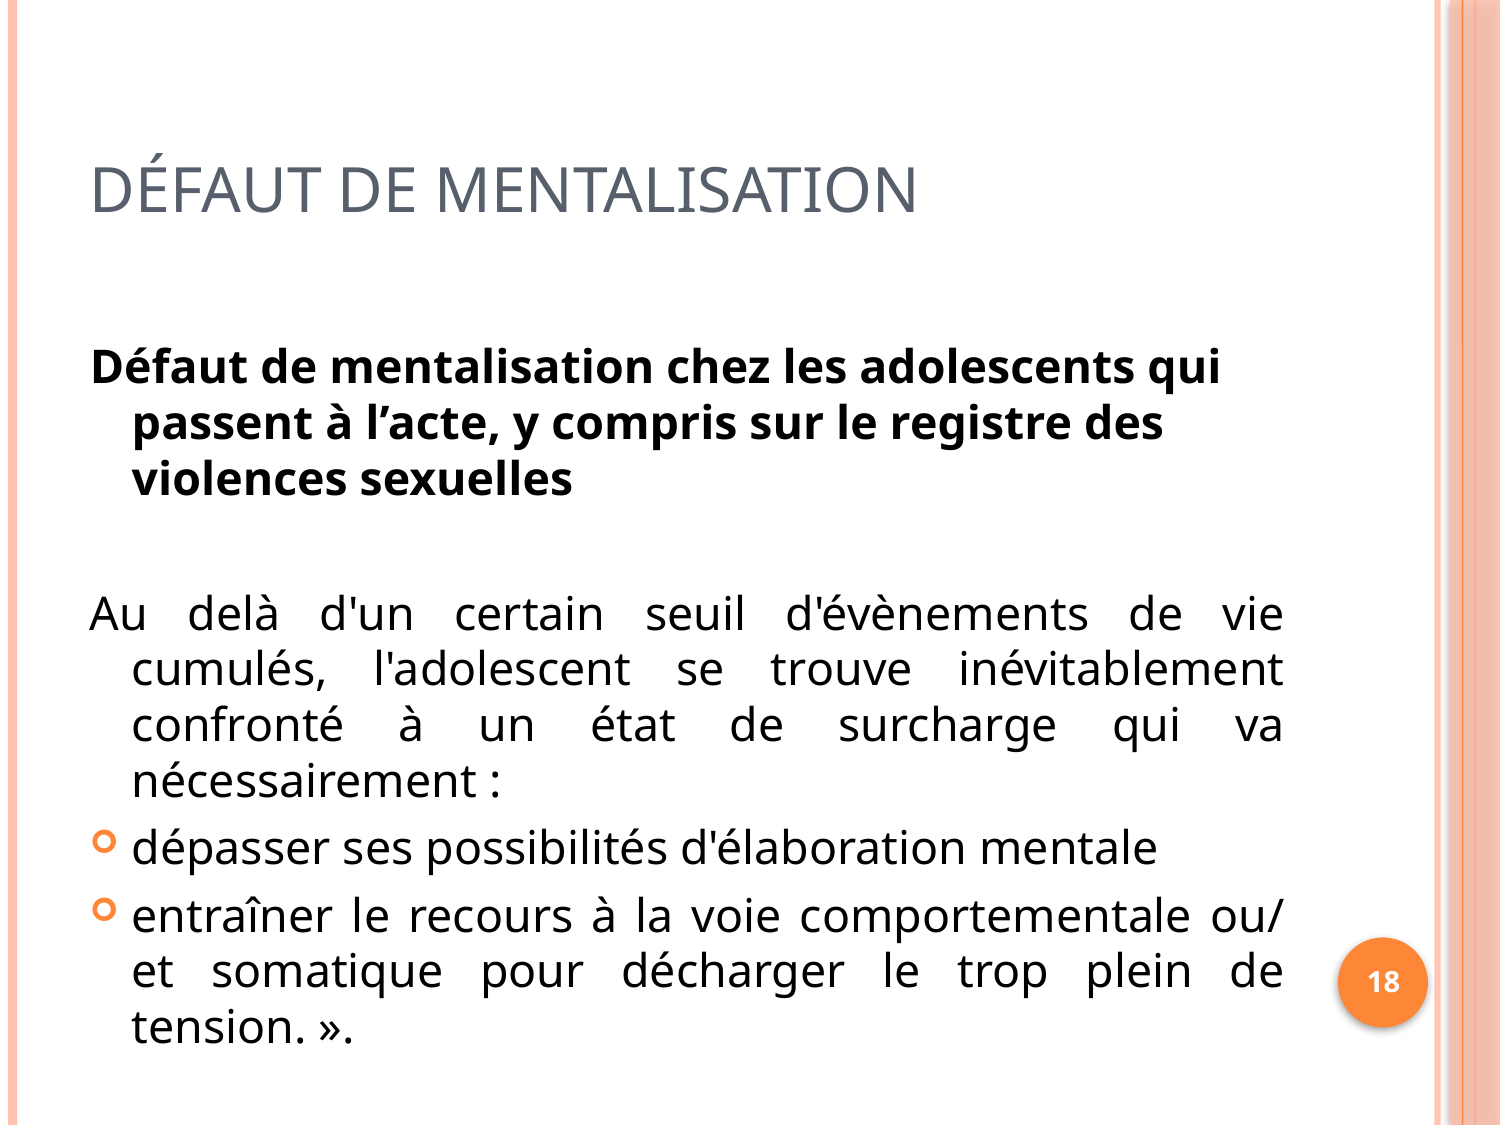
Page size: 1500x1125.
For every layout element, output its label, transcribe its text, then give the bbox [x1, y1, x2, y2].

list Défaut de mentalisation chez les adolescents qui passent à l’acte, y compris sur le registre des violences sexuelles Au delà d'un certain seuil d'évènements de vie cumulés, l'adolescent se trouve inévitablement confronté à un état de surcharge qui va nécessairement : dépasser ses possibilités d'élaboration mentale entraîner le recours à la voie comportementale ou/ et somatique pour décharger le trop plein de tension. ». [75, 262, 1300, 1062]
slide_number 18 [1333, 940, 1434, 1027]
title Défaut de mentalisation [75, 45, 1300, 233]
